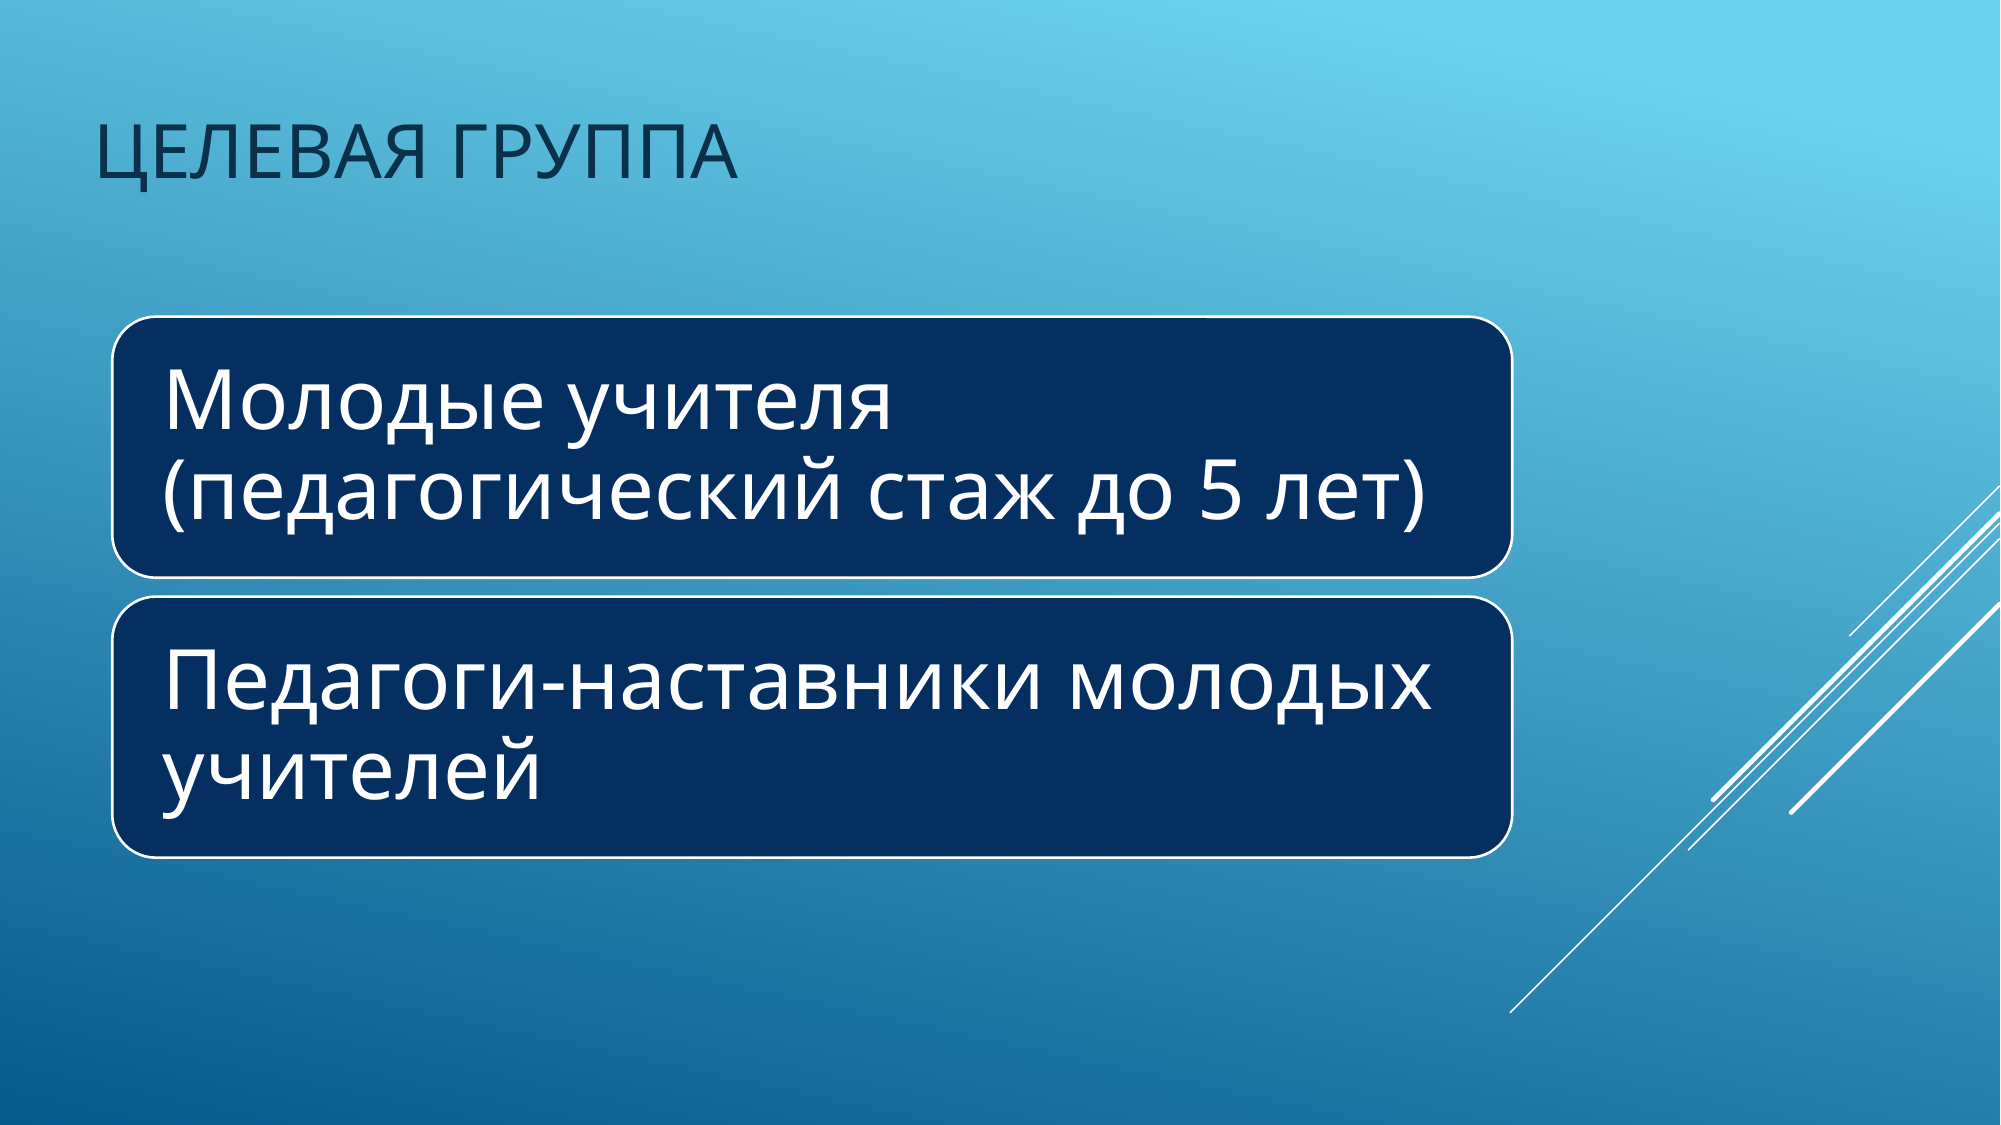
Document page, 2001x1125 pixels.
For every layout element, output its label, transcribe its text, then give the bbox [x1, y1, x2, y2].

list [111, 290, 1513, 884]
title Целевая группа [0, 24, 833, 273]
